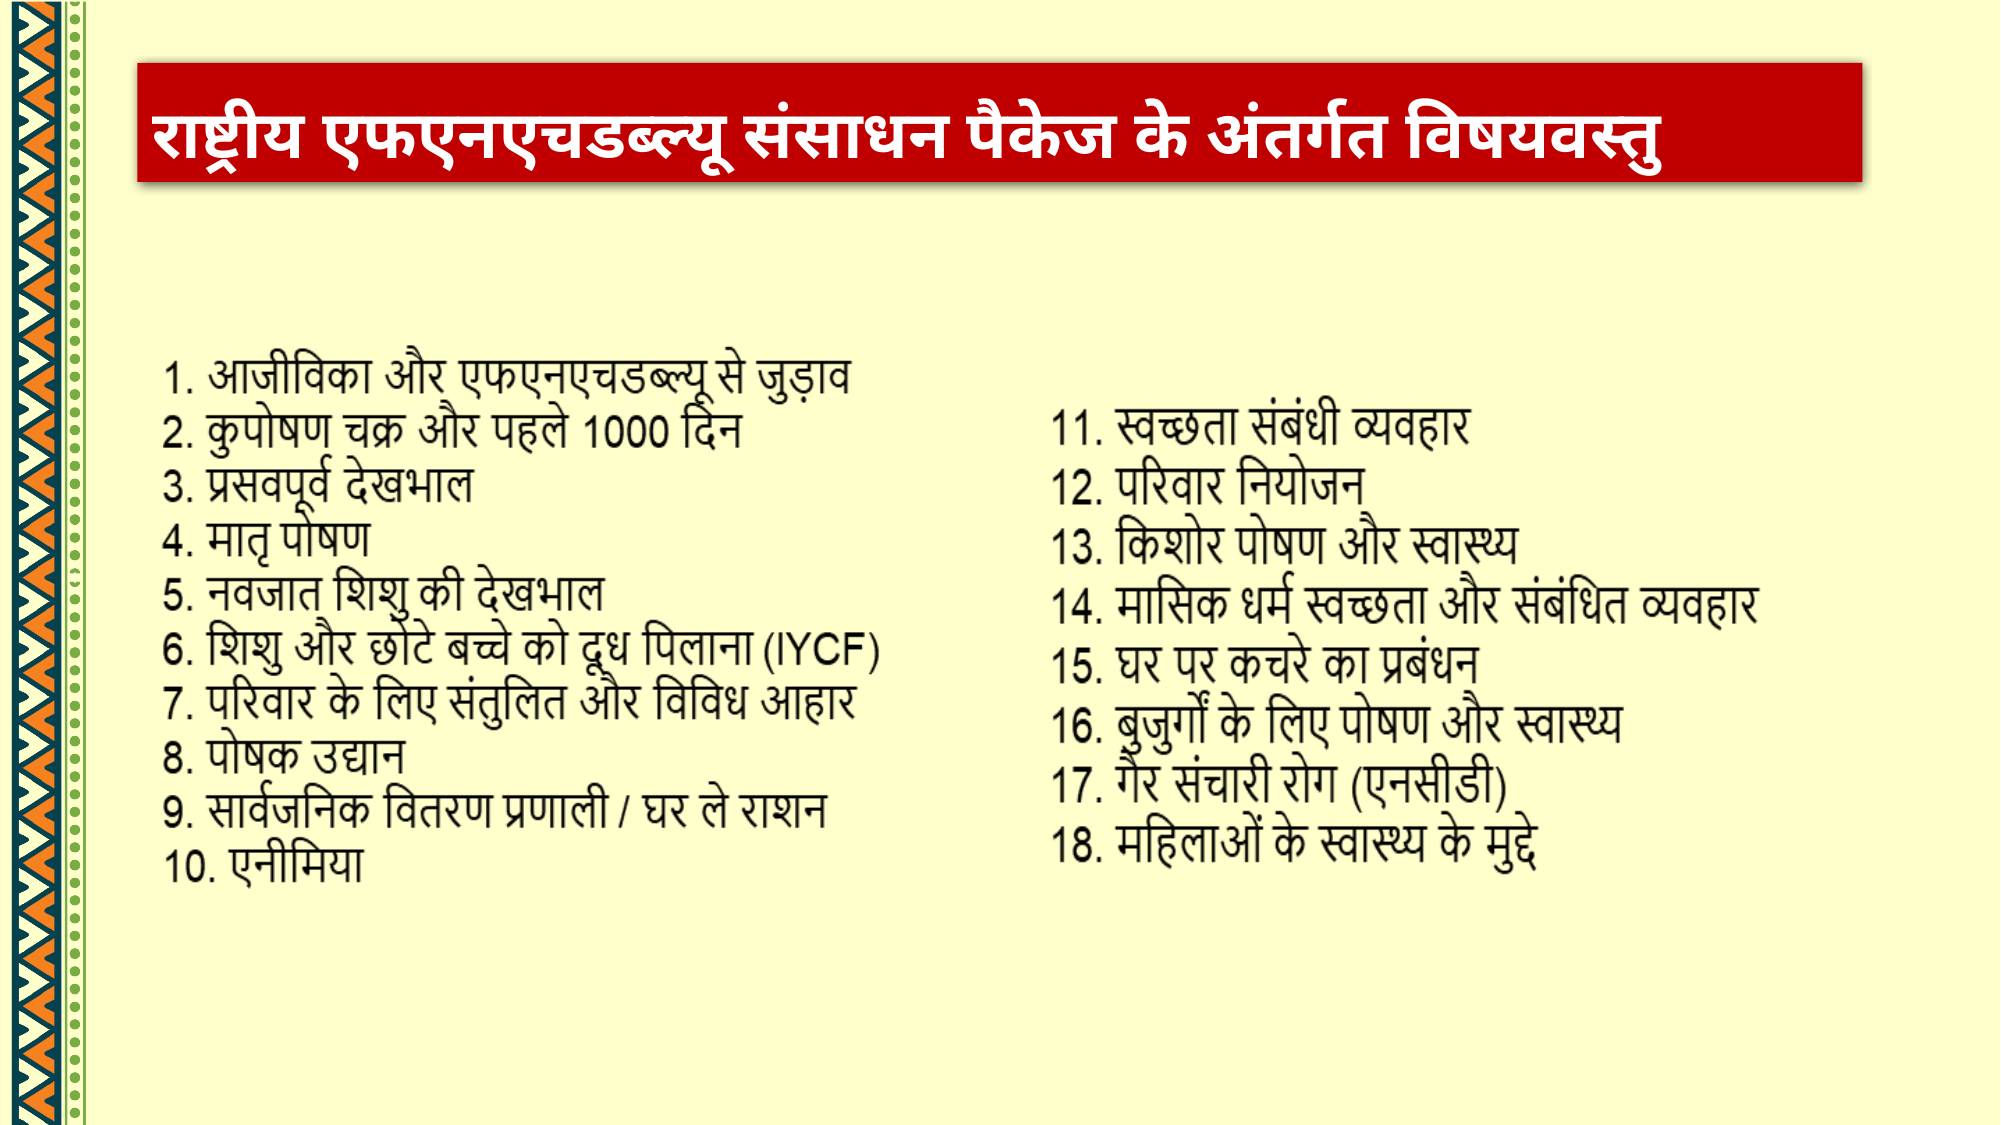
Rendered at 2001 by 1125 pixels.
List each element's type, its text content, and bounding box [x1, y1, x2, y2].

picture [1024, 372, 1887, 905]
picture [137, 327, 1000, 977]
text_box [137, 62, 1863, 182]
picture [0, 0, 99, 1125]
title राष्ट्रीय एफएनएचडब्ल्यू संसाधन पैकेज के अंतर्गत विषयवस्तु [137, 76, 1841, 198]
